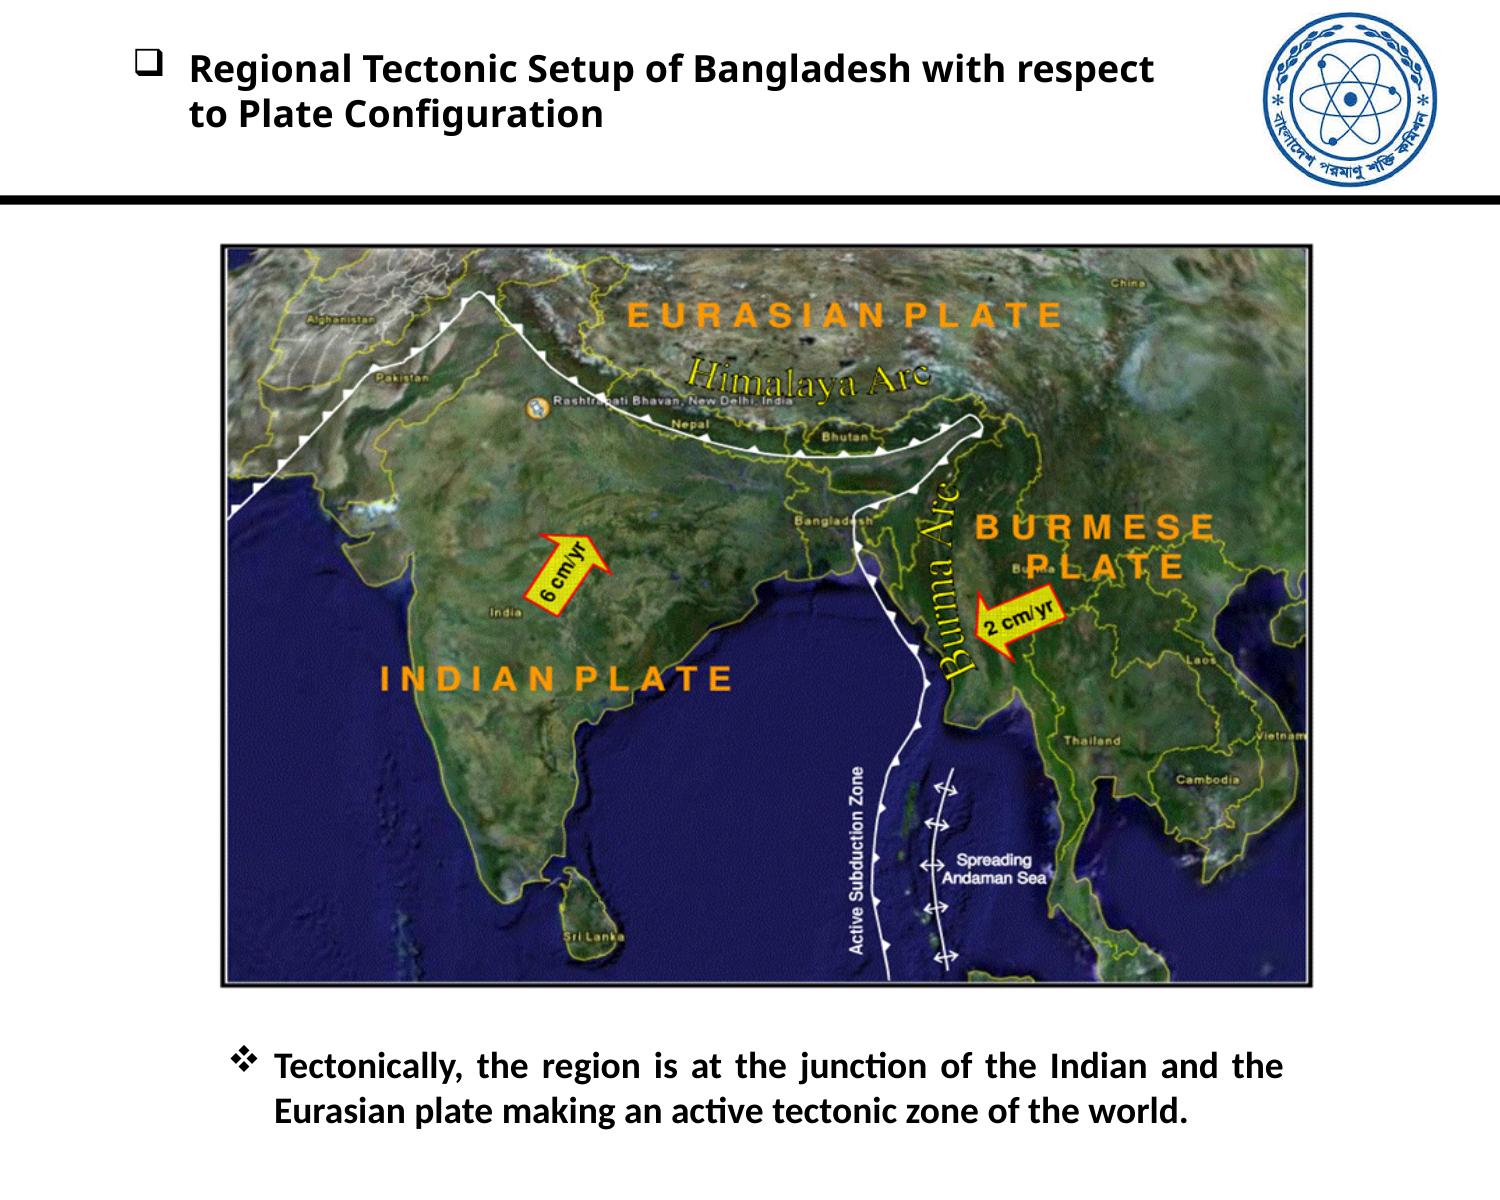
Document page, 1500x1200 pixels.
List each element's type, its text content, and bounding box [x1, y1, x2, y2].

picture [1262, 12, 1439, 188]
text_box Tectonically, the region is at the junction of the Indian and the Eurasian plate making an active tectonic zone of the world. [212, 1033, 1300, 1139]
picture [212, 237, 1322, 1001]
text_box Regional Tectonic Setup of Bangladesh with respect to Plate Configuration [117, 37, 1216, 143]
